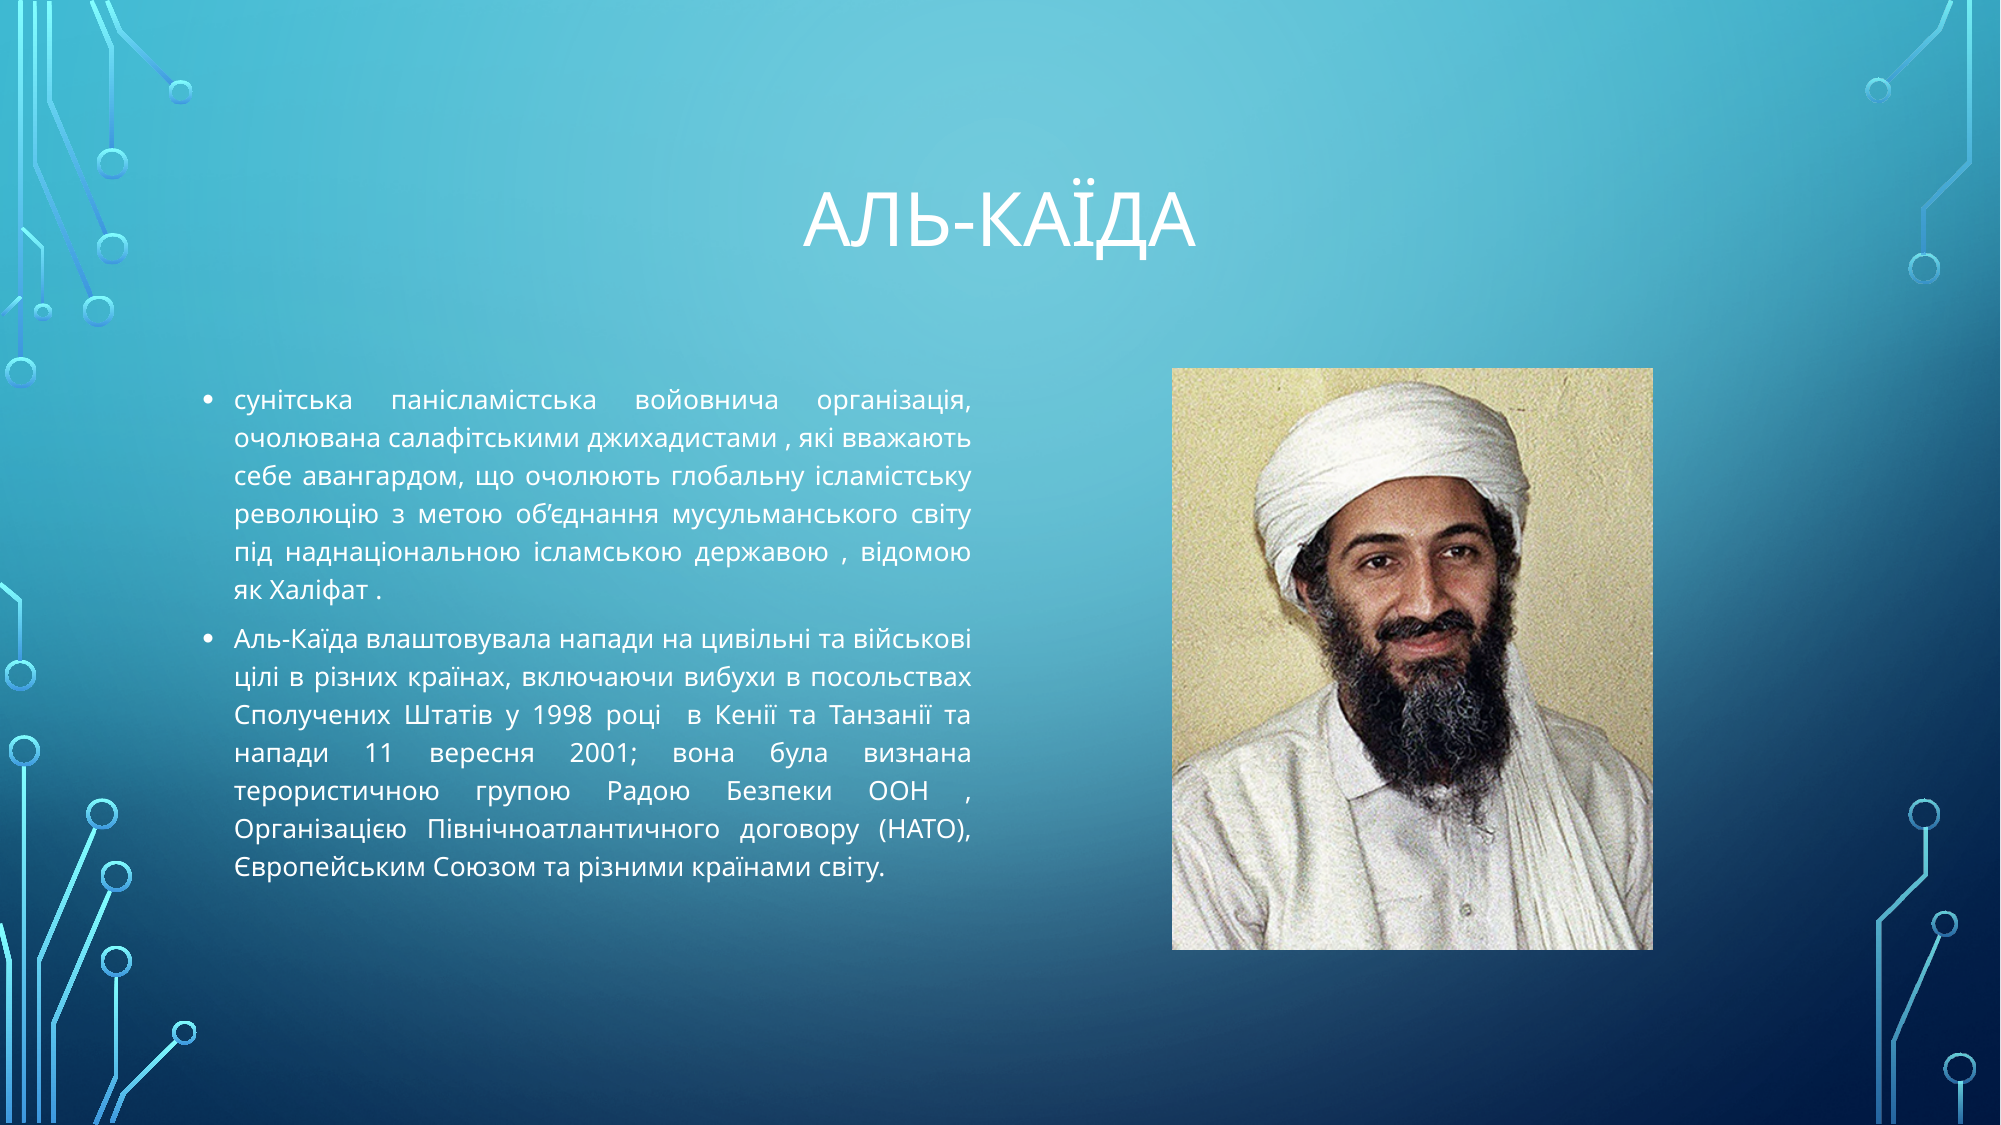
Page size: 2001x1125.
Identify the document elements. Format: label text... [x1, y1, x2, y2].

list сунітська панісламістська войовнича організація, очолювана салафітськими джихадистами , які вважають себе авангардом, що очолюють глобальну ісламістську революцію з метою об’єднання мусульманського світу під наднаціональною ісламською державою , відомою як Халіфат . Аль-Каїда влаштовувала напади на цивільні та військові цілі в різних країнах, включаючи вибухи в посольствах Сполучених Штатів у 1998 році в Кенії та Танзанії та напади 11 вересня 2001; вона була визнана терористичною групою Радою Безпеки ООН , Організацією Північноатлантичного договору (НАТО), Європейським Союзом та різними країнами світу. [187, 369, 988, 950]
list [1172, 368, 1653, 951]
title Аль-Каїда [187, 101, 1813, 344]
